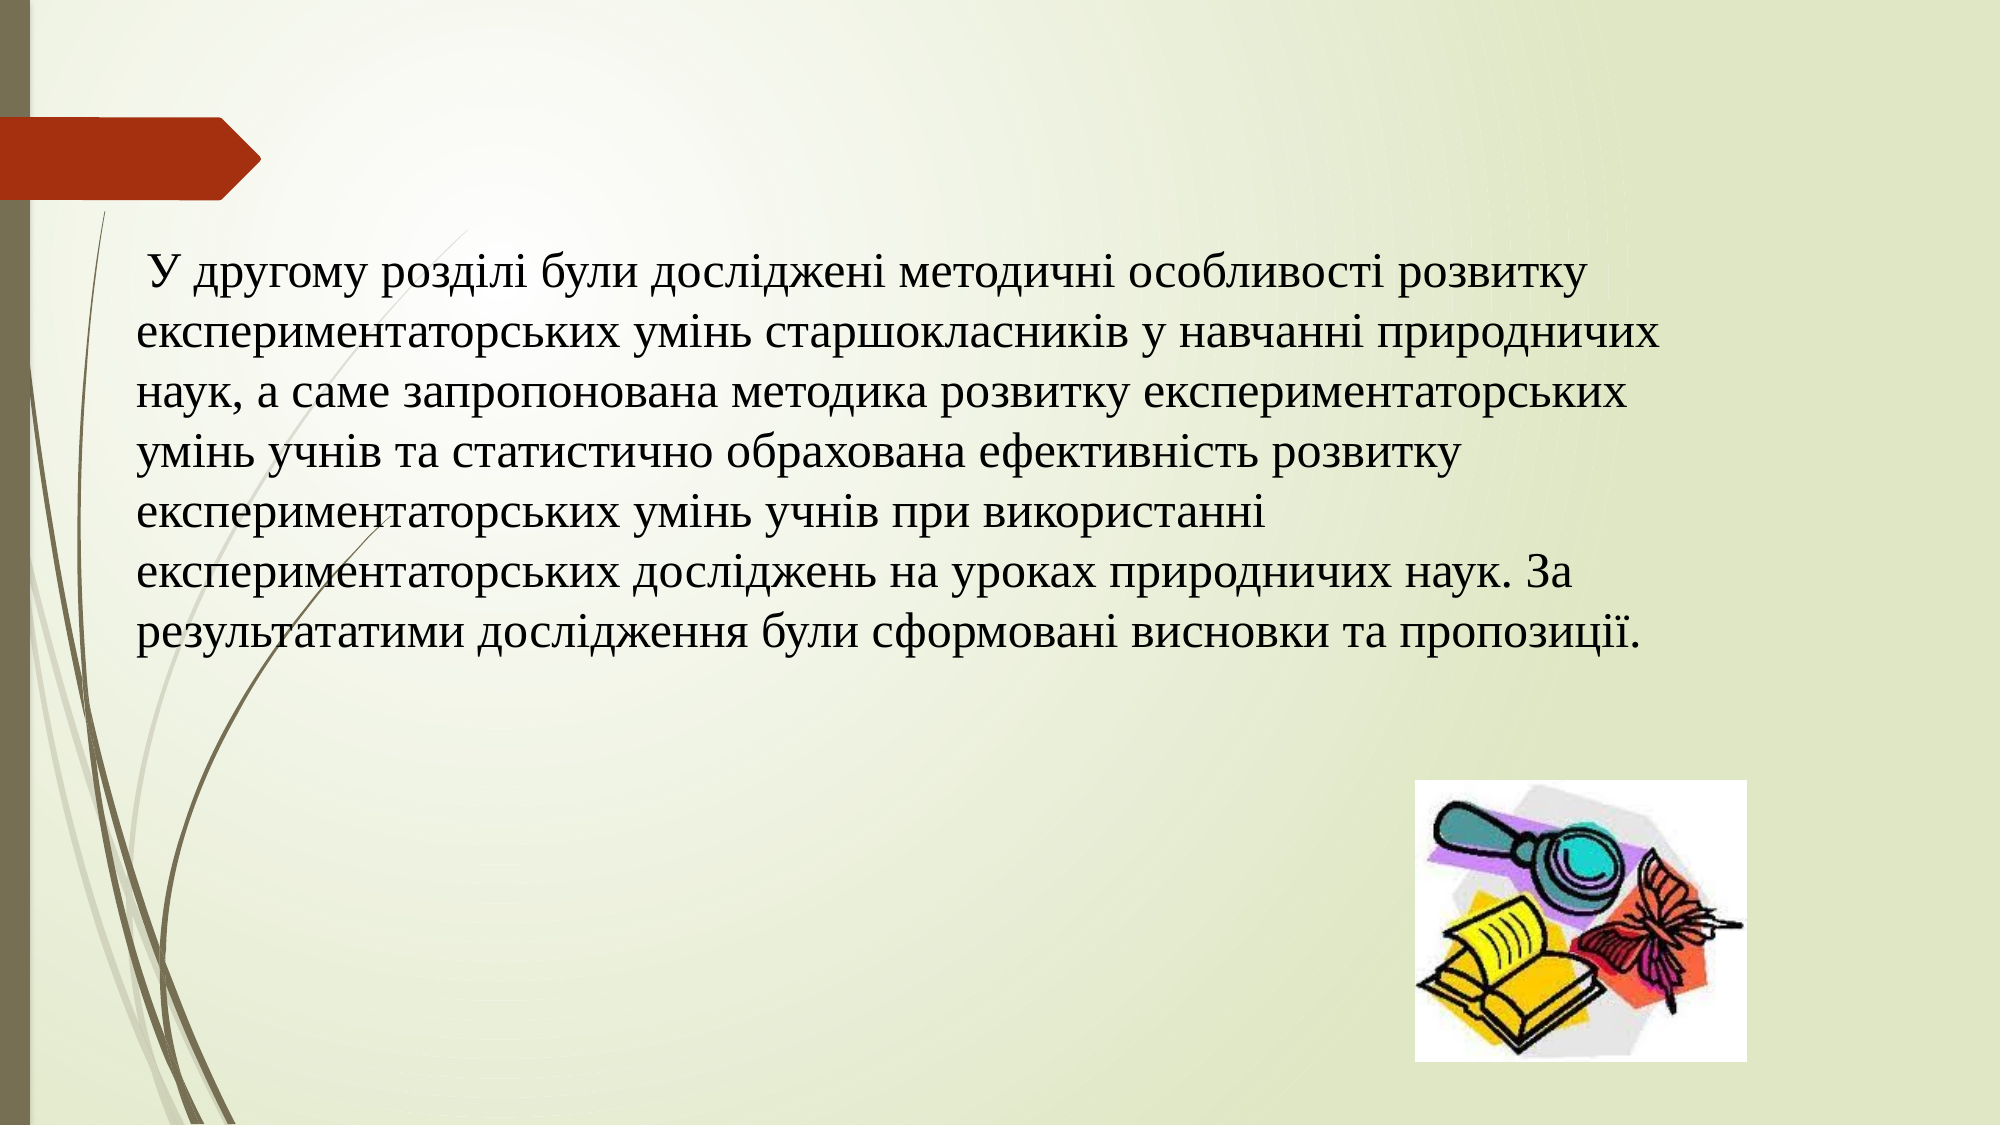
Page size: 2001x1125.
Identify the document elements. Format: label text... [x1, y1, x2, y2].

text_box У другому розділі були досліджені методичні особливості розвитку експериментаторських умінь старшокласників у навчанні природничих наук, а саме запропонована методика розвитку експериментаторських умінь учнів та статистично обрахована ефективність розвитку експериментаторських умінь учнів при використанні експериментаторських досліджень на уроках природничих наук. За результататими дослідження були сформовані висновки та пропозиції. [121, 229, 1747, 665]
picture [1415, 779, 1748, 1062]
